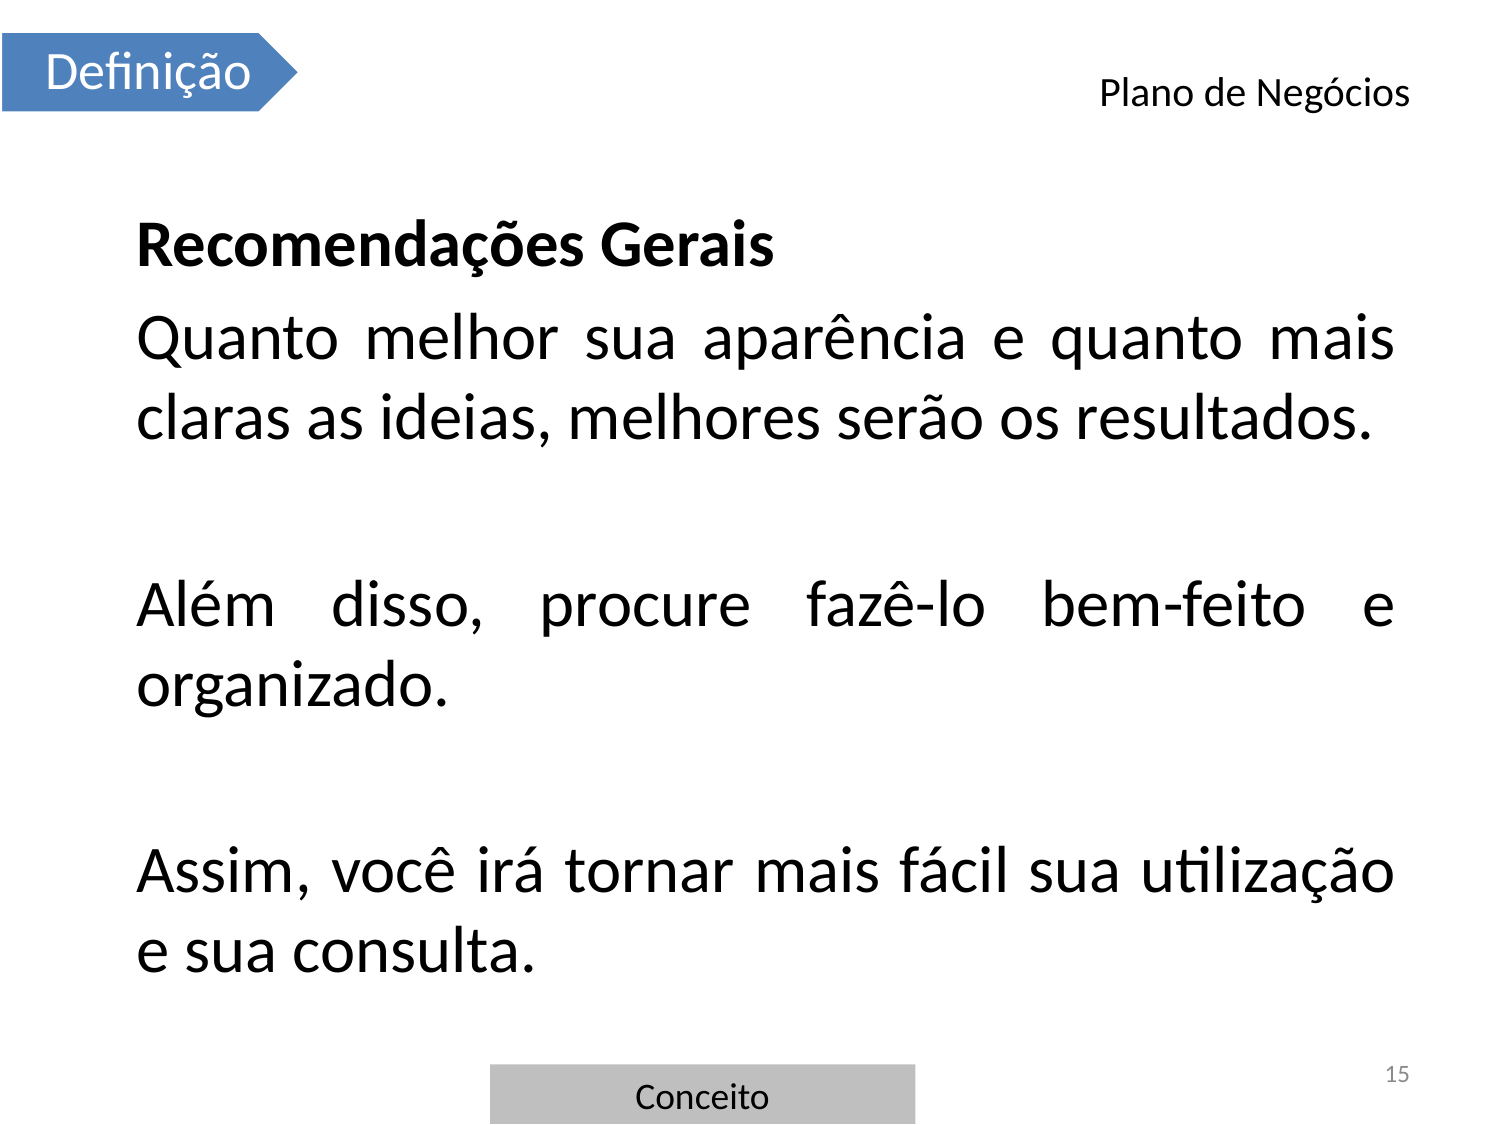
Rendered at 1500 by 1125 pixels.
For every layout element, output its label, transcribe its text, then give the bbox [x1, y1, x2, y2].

slide_number 15 [1074, 1042, 1425, 1103]
title Plano de Negócios [1009, 0, 1500, 184]
list Recomendações Gerais Quanto melhor sua aparência e quanto mais claras as ideias, melhores serão os resultados. Além disso, procure fazê-lo bem-feito e organizado. Assim, você irá tornar mais fácil sua utilização e sua consulta. [64, 191, 1412, 488]
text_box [0, 30, 302, 114]
text_box Conceito [490, 1064, 916, 1124]
text_box [844, 278, 1376, 340]
